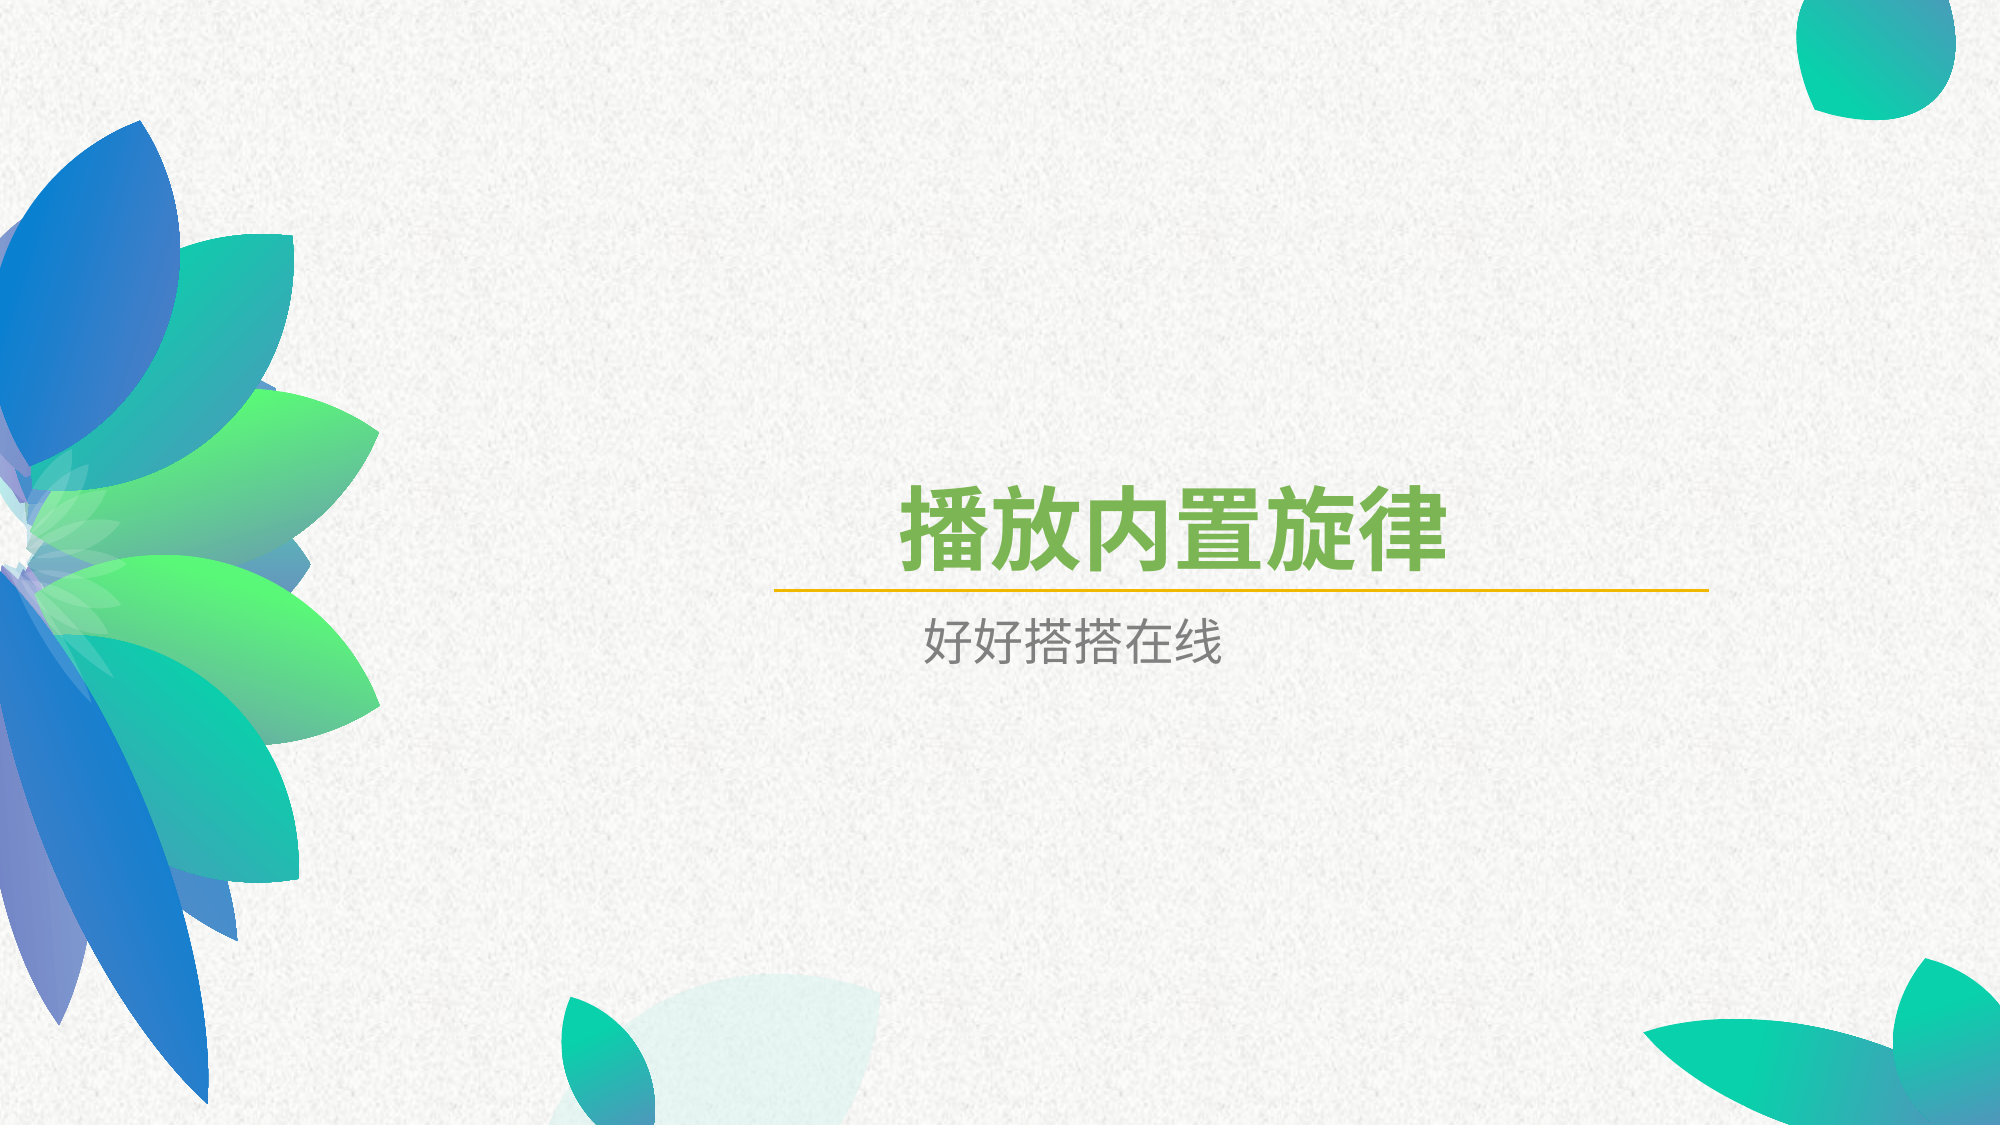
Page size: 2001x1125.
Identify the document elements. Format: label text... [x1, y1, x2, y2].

text_box 好好搭搭在线 [909, 603, 1421, 679]
text_box 播放内置旋律 [884, 464, 1517, 589]
